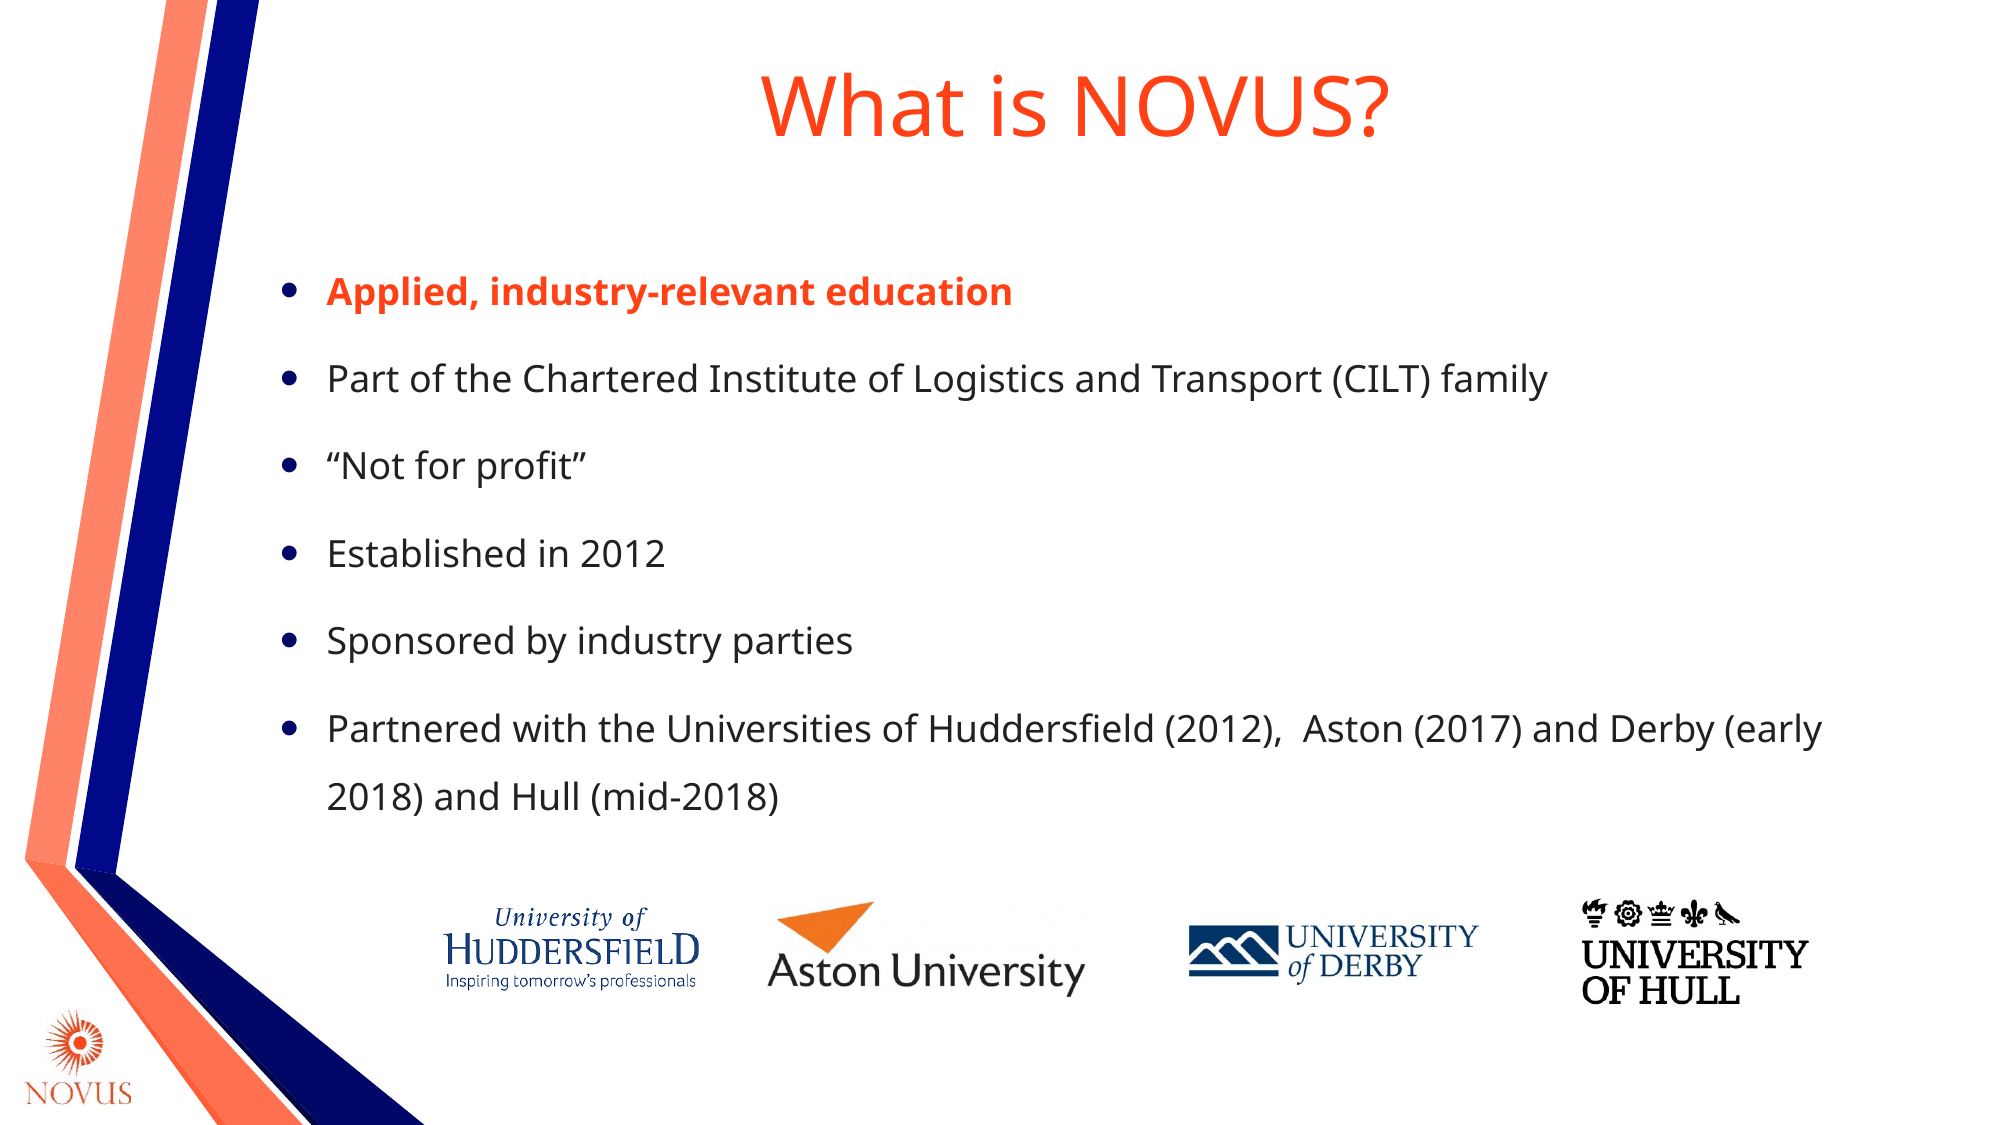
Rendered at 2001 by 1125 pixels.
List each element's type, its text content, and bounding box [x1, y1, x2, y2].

title What is NOVUS? [264, 40, 1887, 165]
list Applied, industry-relevant education Part of the Chartered Institute of Logistics and Transport (CILT) family “Not for profit” Established in 2012 Sponsored by industry parties Partnered with the Universities of Huddersfield (2012), Aston (2017) and Derby (early 2018) and Hull (mid-2018) [264, 200, 1887, 950]
picture [18, 1006, 131, 1110]
picture [1137, 874, 1529, 1027]
picture [1575, 881, 1814, 1020]
picture [431, 880, 714, 1022]
picture [759, 897, 1091, 1005]
